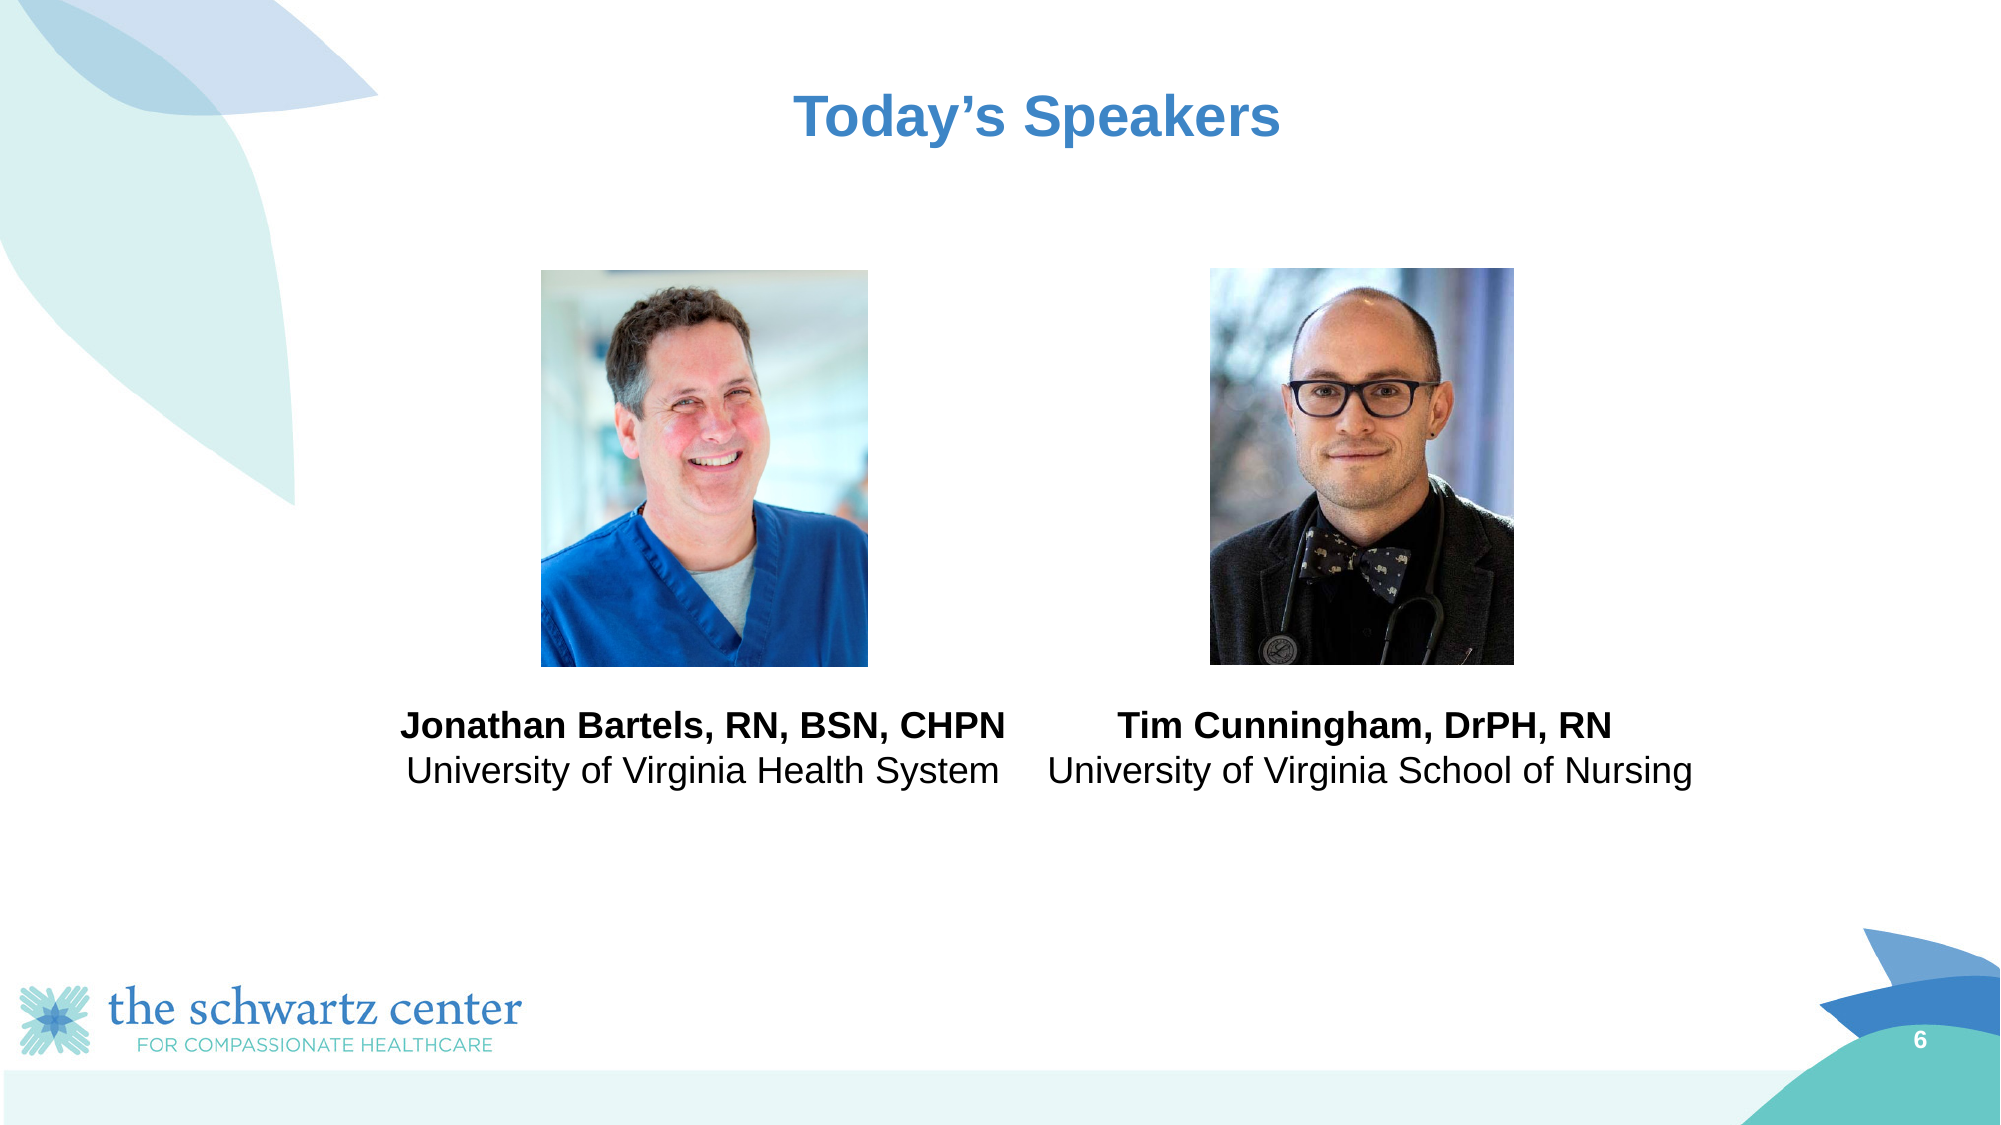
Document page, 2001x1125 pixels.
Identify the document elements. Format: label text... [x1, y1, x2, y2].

text_box Tim Cunningham, DrPH, RN University of Virginia School of Nursing [1002, 693, 1738, 798]
picture [0, 0, 2000, 1125]
title Today’s Speakers [175, 75, 1901, 159]
text_box Jonathan Bartels, RN, BSN, CHPN University of Virginia Health System [384, 693, 1002, 798]
